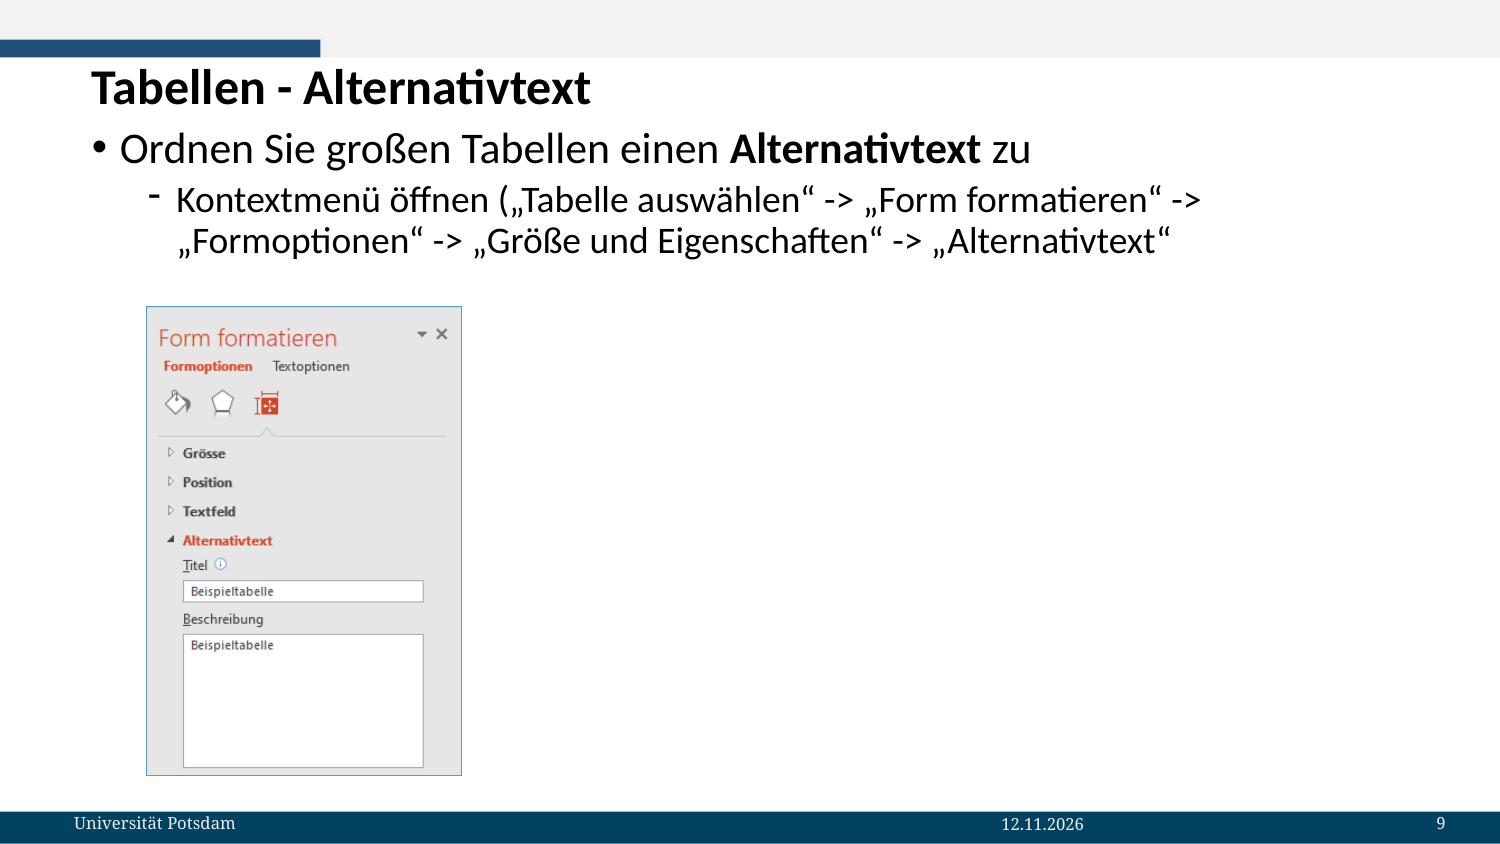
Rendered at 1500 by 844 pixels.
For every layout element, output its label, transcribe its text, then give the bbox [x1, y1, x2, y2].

footer Universität Potsdam [59, 802, 947, 844]
picture [146, 306, 462, 776]
list Ordnen Sie großen Tabellen einen Alternativtext zu Kontextmenü öffnen („Tabelle auswählen“ -> „Form formatieren“ -> „Formoptionen“ -> „Größe und Eigenschaften“ -> „Alternativtext“ [76, 118, 1460, 802]
title Tabellen - Alternativtext [76, 59, 1460, 118]
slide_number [986, 802, 1262, 844]
slide_number 9 [1301, 801, 1461, 844]
